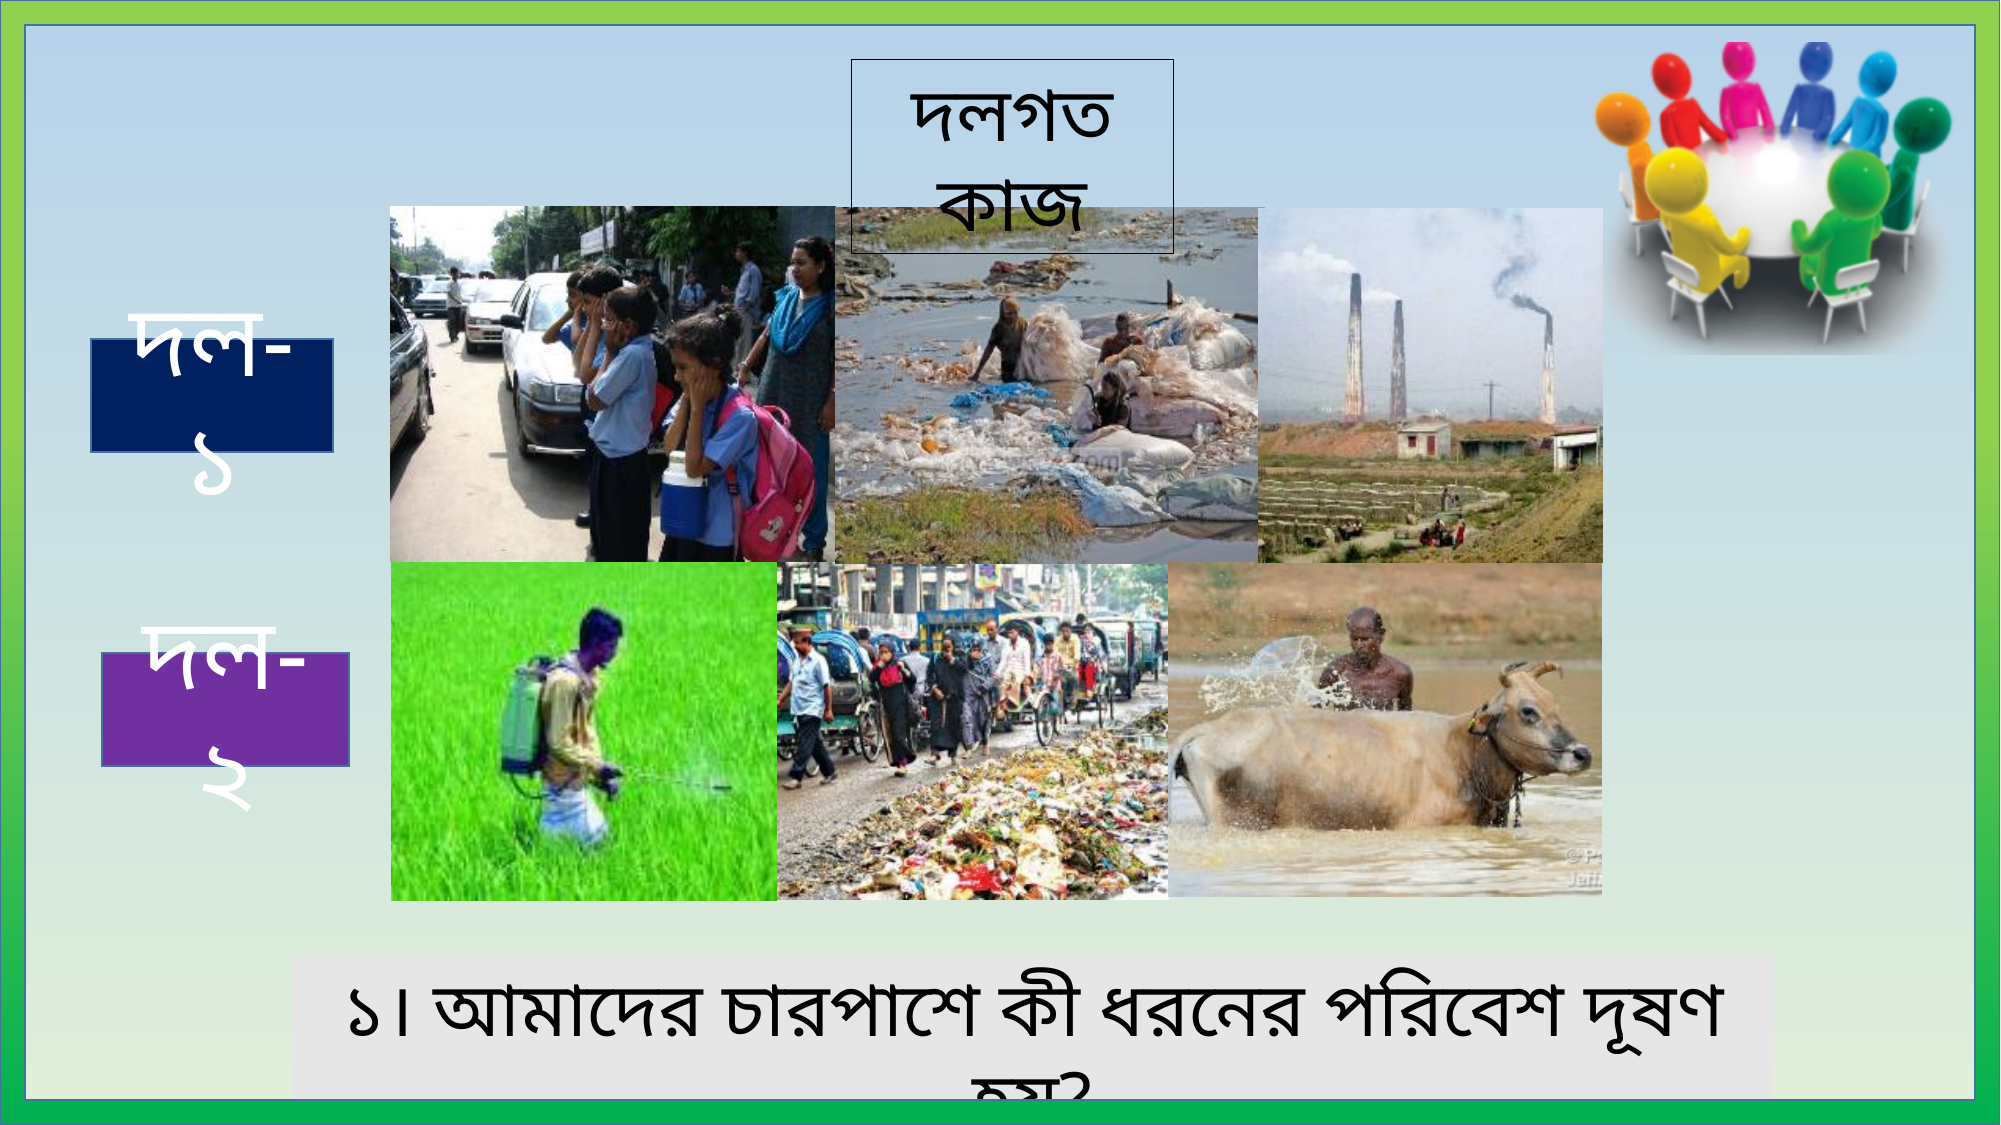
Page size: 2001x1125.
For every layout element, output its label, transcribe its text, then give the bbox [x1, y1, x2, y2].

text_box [390, 206, 1603, 901]
text_box দল-২ [101, 652, 350, 767]
text_box [0, 0, 2000, 1125]
text_box দল-১ [90, 338, 334, 453]
picture [1576, 42, 1970, 355]
text_box দলগত কাজ [851, 58, 1174, 206]
text_box ১। আমাদের চারপাশে কী ধরনের পরিবেশ দূষণ হয়? [291, 954, 1774, 1099]
